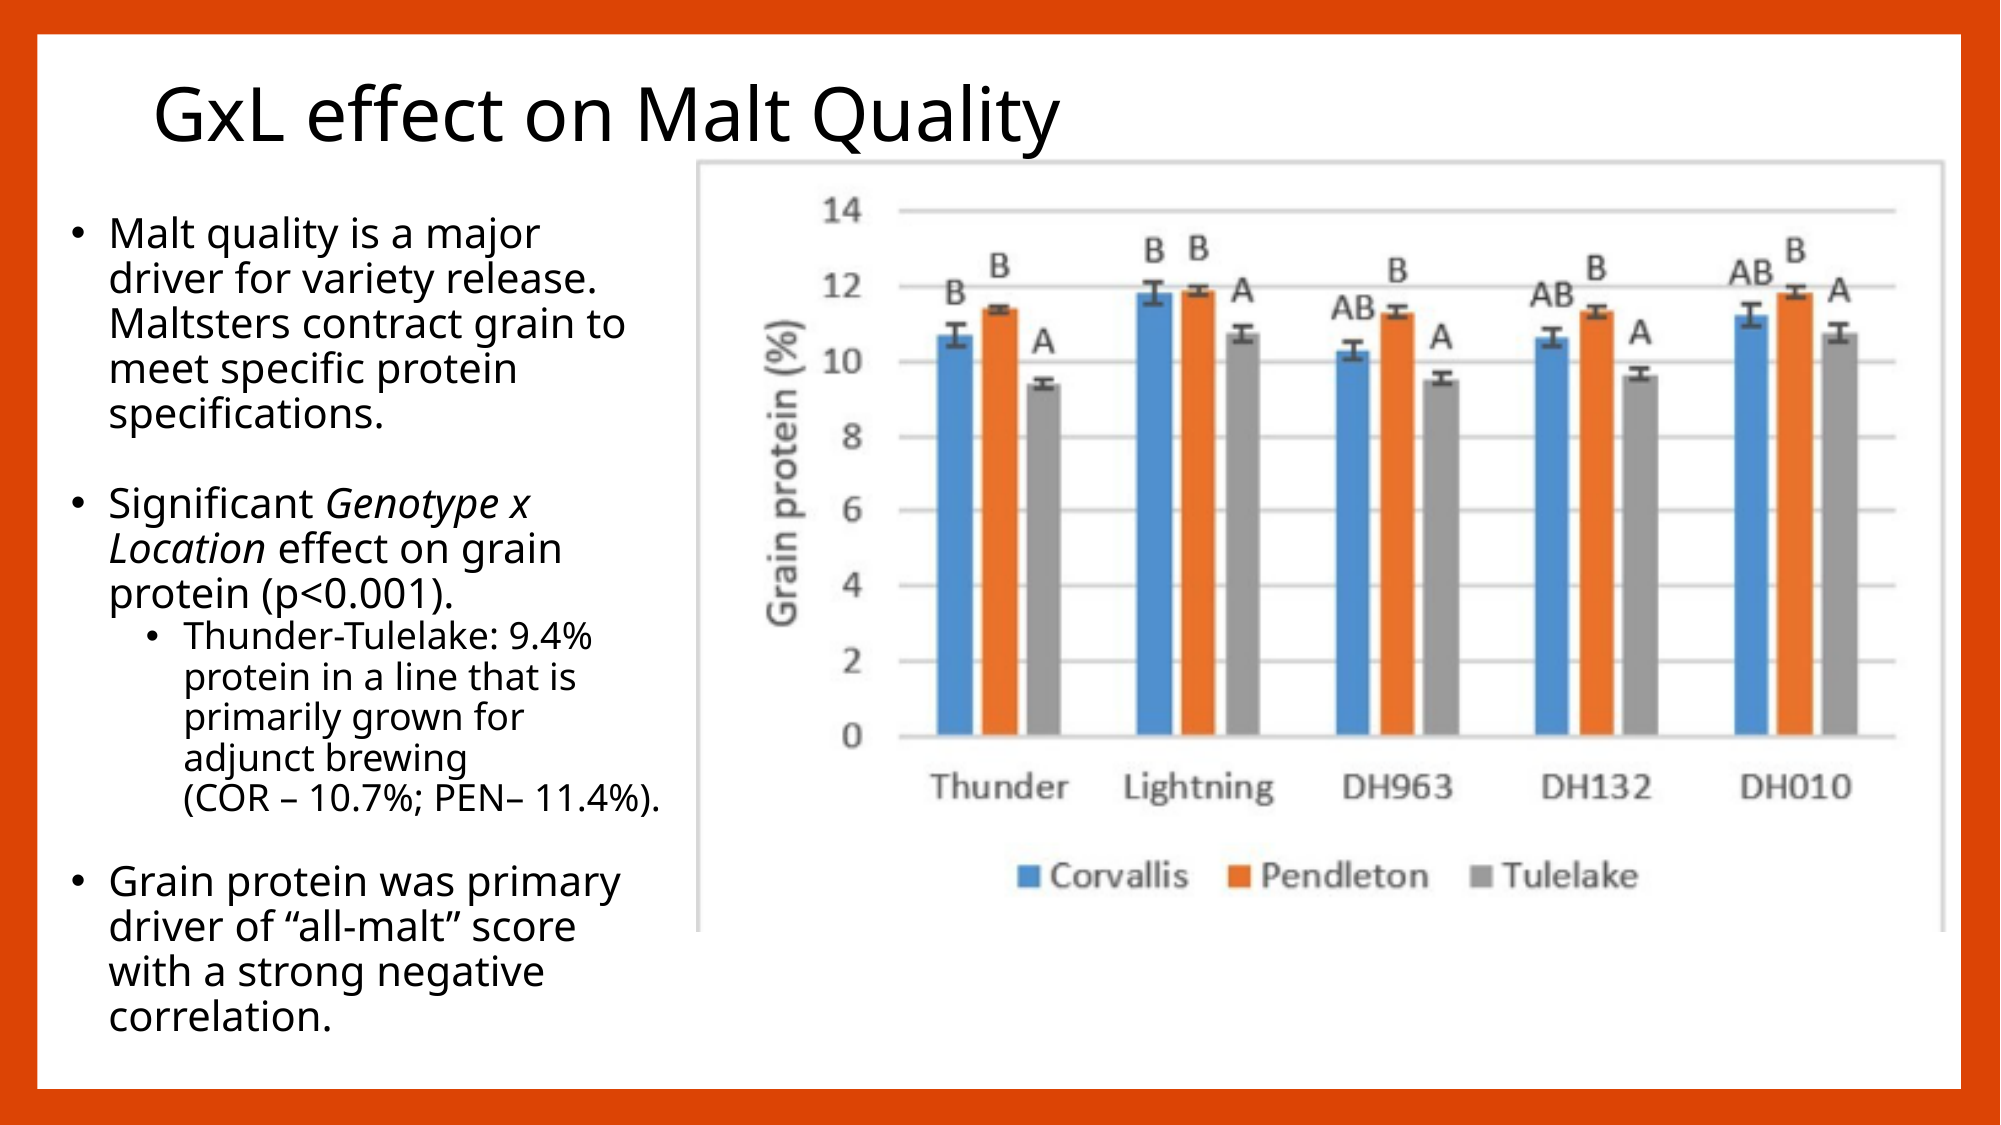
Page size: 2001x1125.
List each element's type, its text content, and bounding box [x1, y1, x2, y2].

picture [696, 158, 1949, 932]
text_box Malt quality is a major driver for variety release. Maltsters contract grain to meet specific protein specifications. Significant Genotype x Location effect on grain protein (p<0.001). Thunder-Tulelake: 9.4% protein in a line that is primarily grown for adjunct brewing (COR – 10.7%; PEN– 11.4%). Grain protein was primary driver of “all-malt” score with a strong negative correlation. [0, 204, 678, 947]
title GxL effect on Malt Quality [137, 59, 1863, 174]
